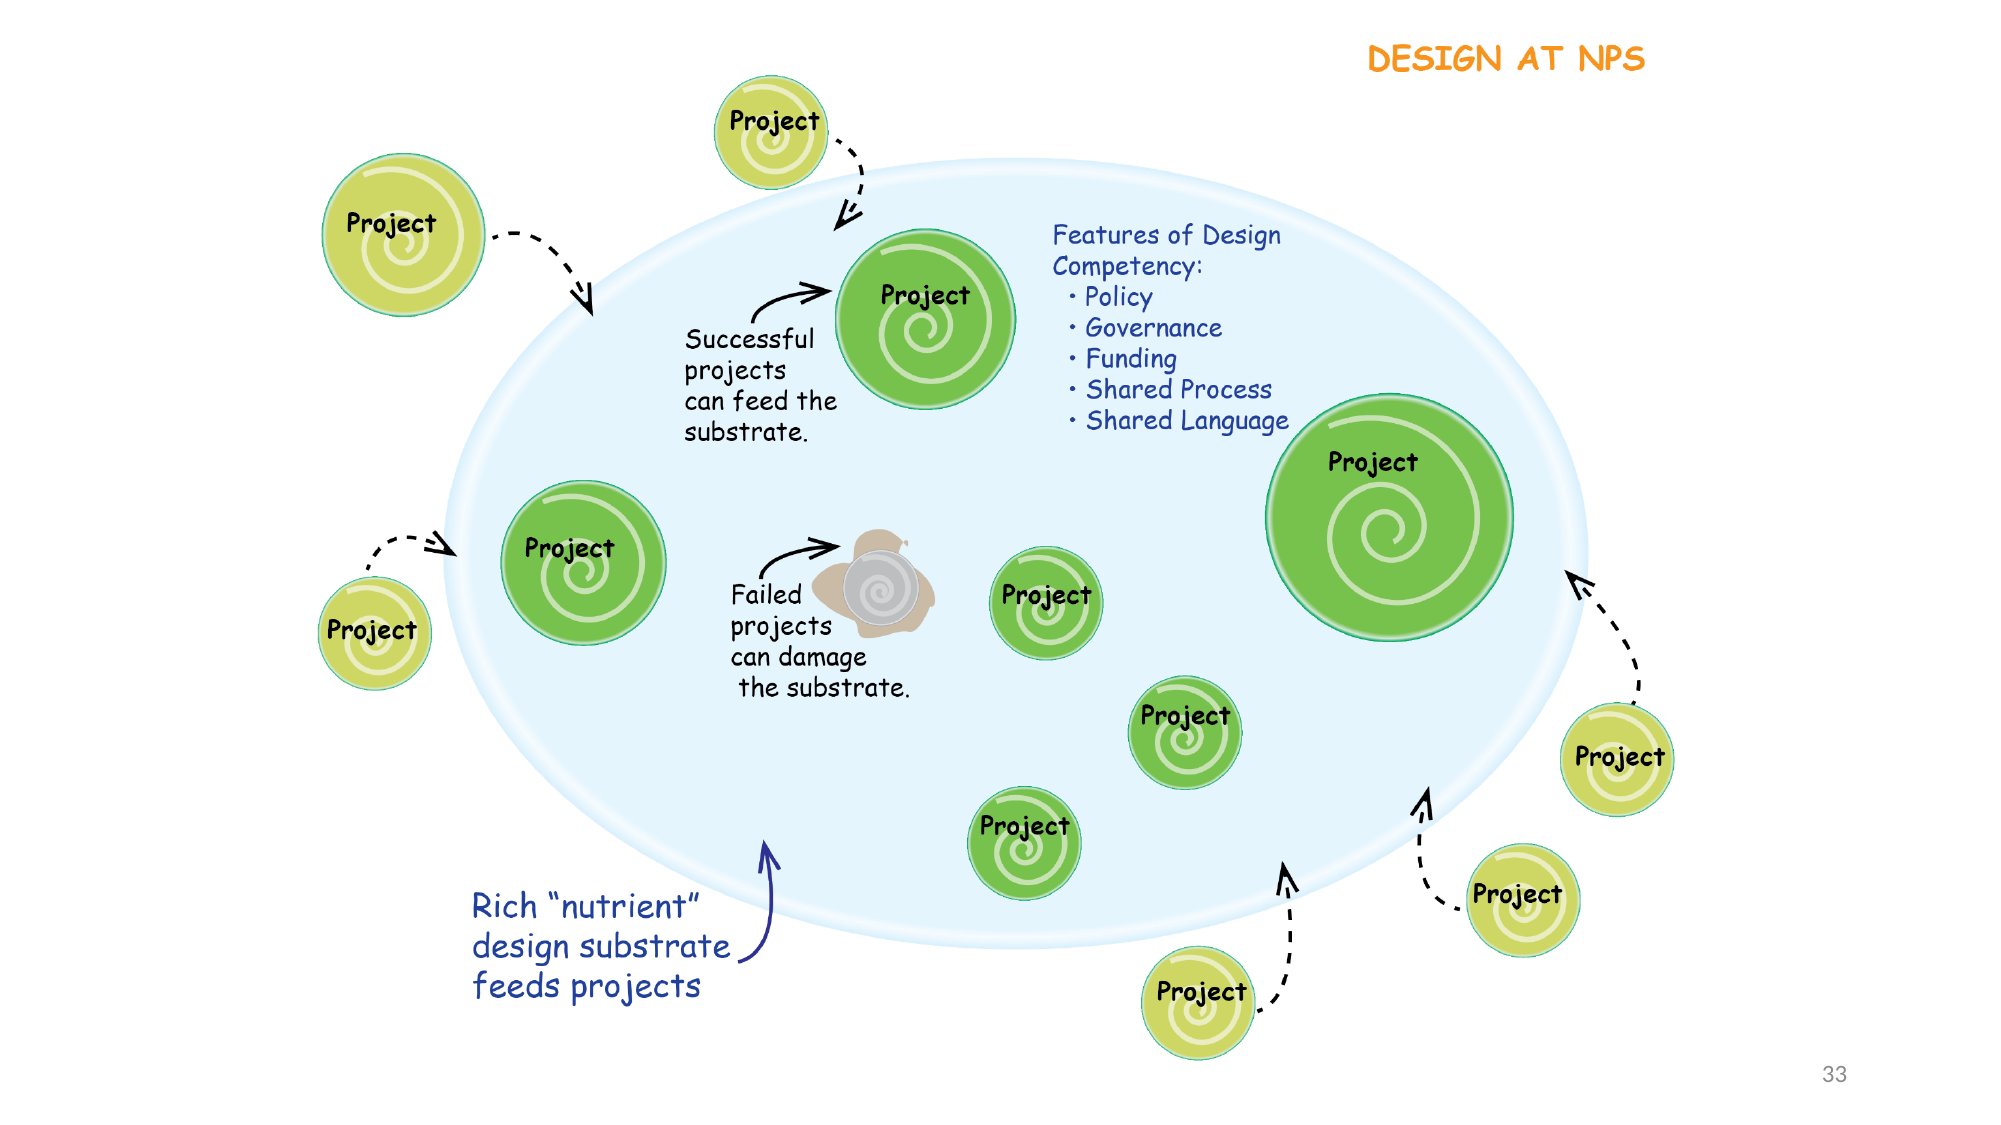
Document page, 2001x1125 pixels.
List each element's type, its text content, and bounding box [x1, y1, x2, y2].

slide_number 33 [1728, 1042, 1863, 1103]
picture [272, 0, 1728, 1125]
